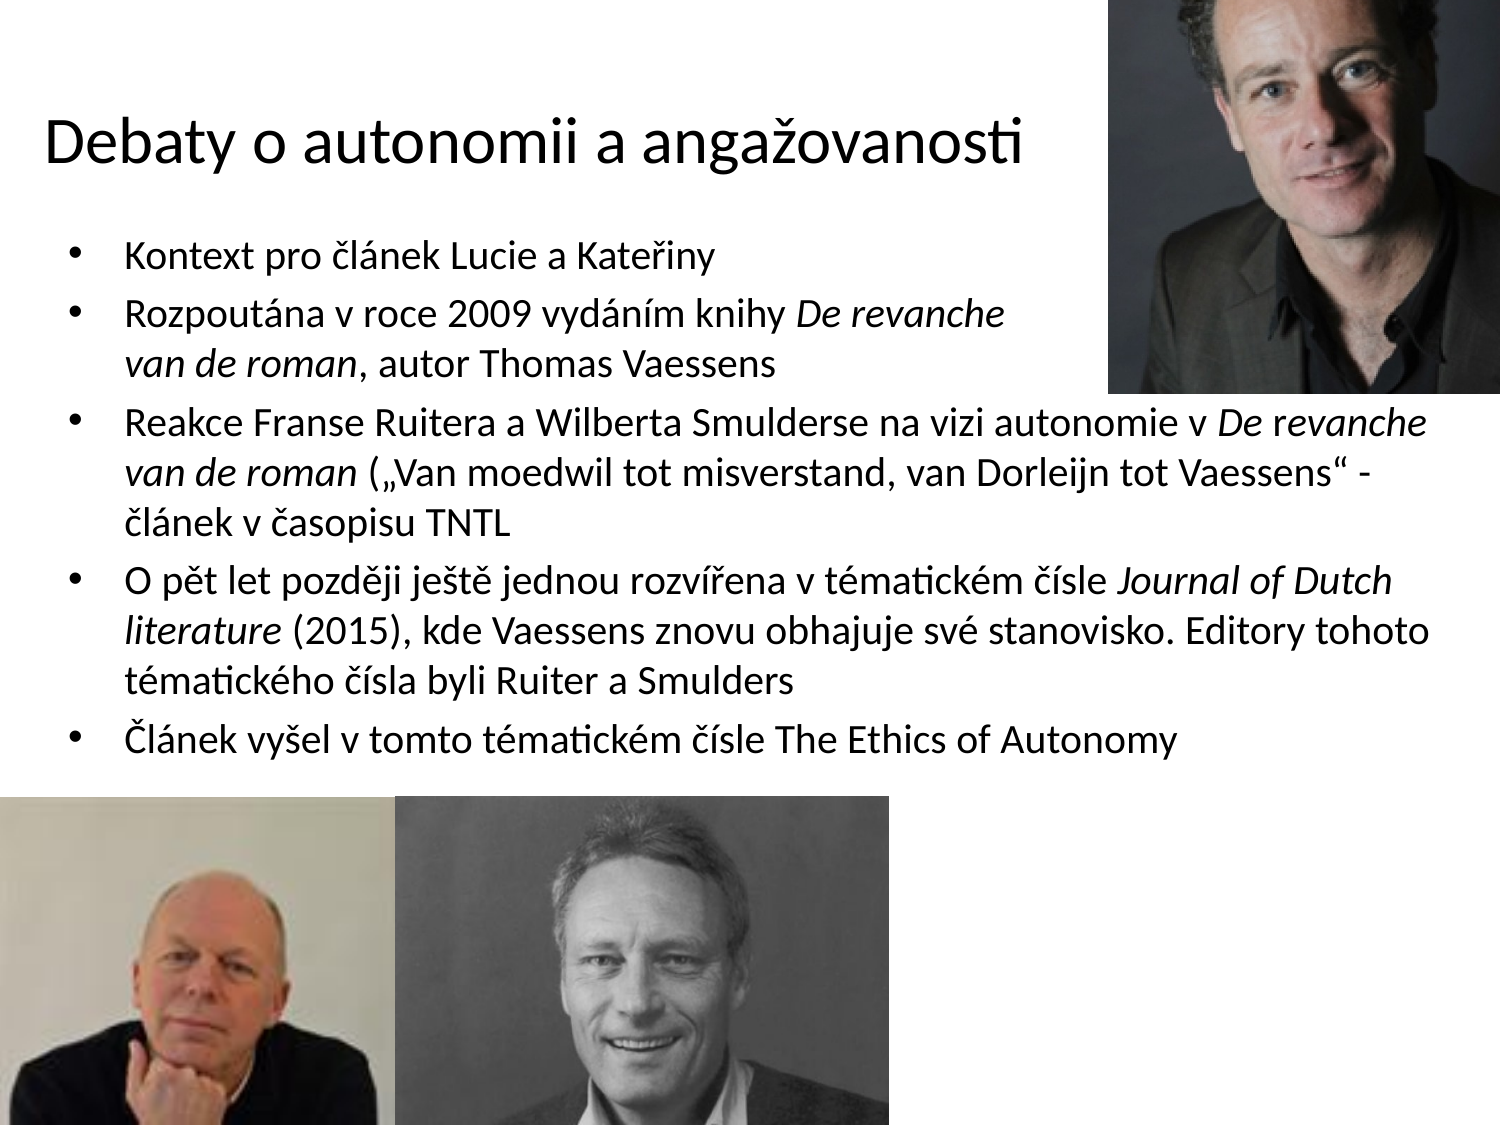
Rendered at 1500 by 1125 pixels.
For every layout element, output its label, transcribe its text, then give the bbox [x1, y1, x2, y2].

picture [1108, 0, 1500, 394]
title Debaty o autonomii a angažovanosti [29, 42, 1103, 231]
picture [0, 795, 889, 1125]
list Kontext pro článek Lucie a Kateřiny Rozpoutána v roce 2009 vydáním knihy De revanche van de roman, autor Thomas Vaessens Reakce Franse Ruitera a Wilberta Smulderse na vizi autonomie v De revanche van de roman („Van moedwil tot misverstand, van Dorleijn tot Vaessens“ - článek v časopisu TNTL O pět let později ještě jednou rozvířena v tématickém čísle Journal of Dutch literature (2015), kde Vaessens znovu obhajuje své stanovisko. Editory tohoto tématického čísla byli Ruiter a Smulders Článek vyšel v tomto tématickém čísle The Ethics of Autonomy [53, 219, 1447, 1059]
